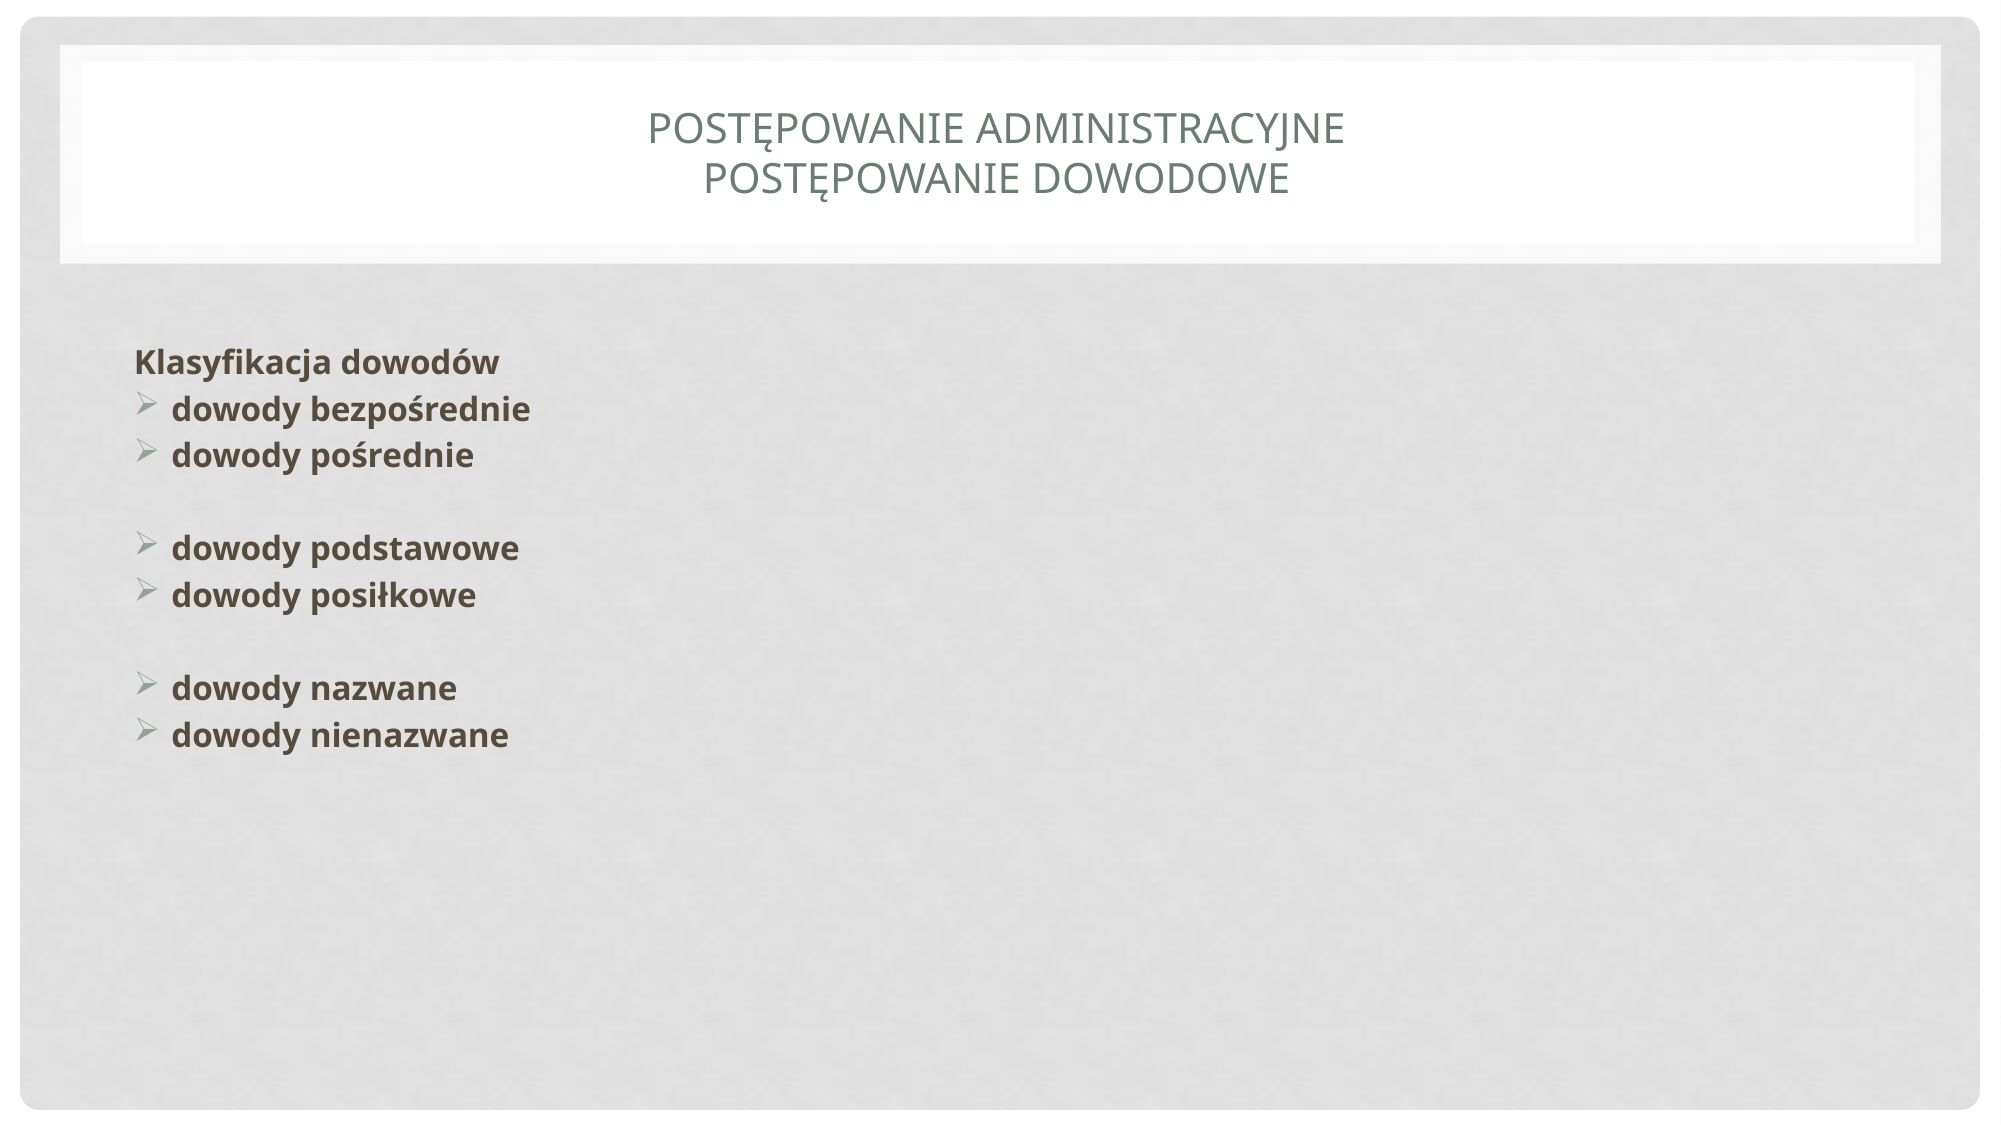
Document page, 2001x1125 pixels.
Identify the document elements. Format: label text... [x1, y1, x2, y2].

title Postępowanie administracyjne postępowanie dowodowe [93, 66, 1900, 238]
list Klasyfikacja dowodów dowody bezpośrednie dowody pośrednie dowody podstawowe dowody posiłkowe dowody nazwane dowody nienazwane [99, 287, 1900, 1005]
